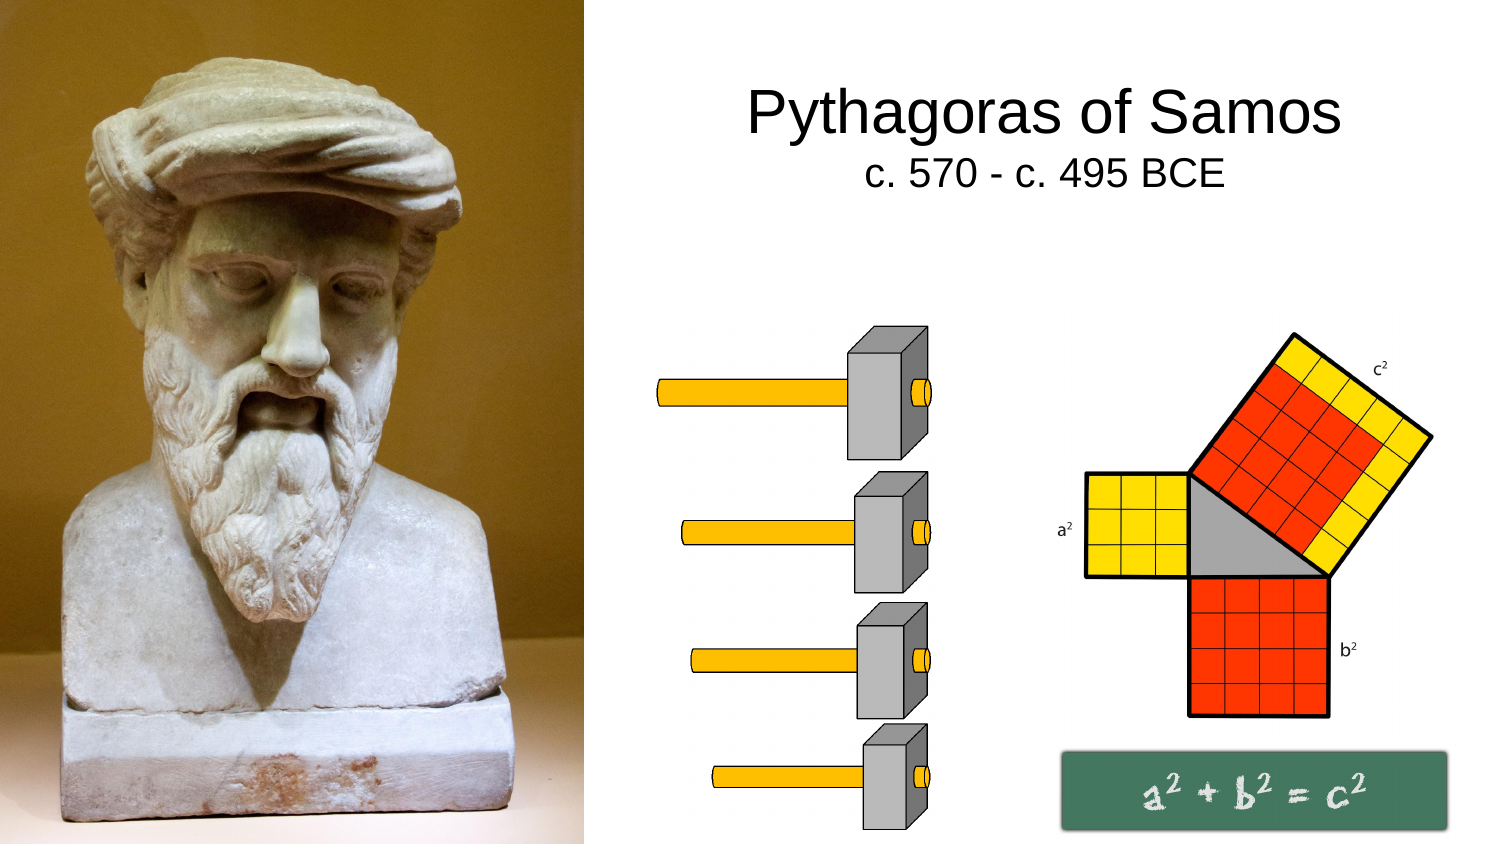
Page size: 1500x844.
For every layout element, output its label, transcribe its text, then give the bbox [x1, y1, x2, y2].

picture [0, 0, 584, 844]
picture [648, 310, 944, 844]
picture [1008, 311, 1500, 844]
text_box Pythagoras of Samos c. 570 - c. 495 BCE [604, 55, 1486, 211]
